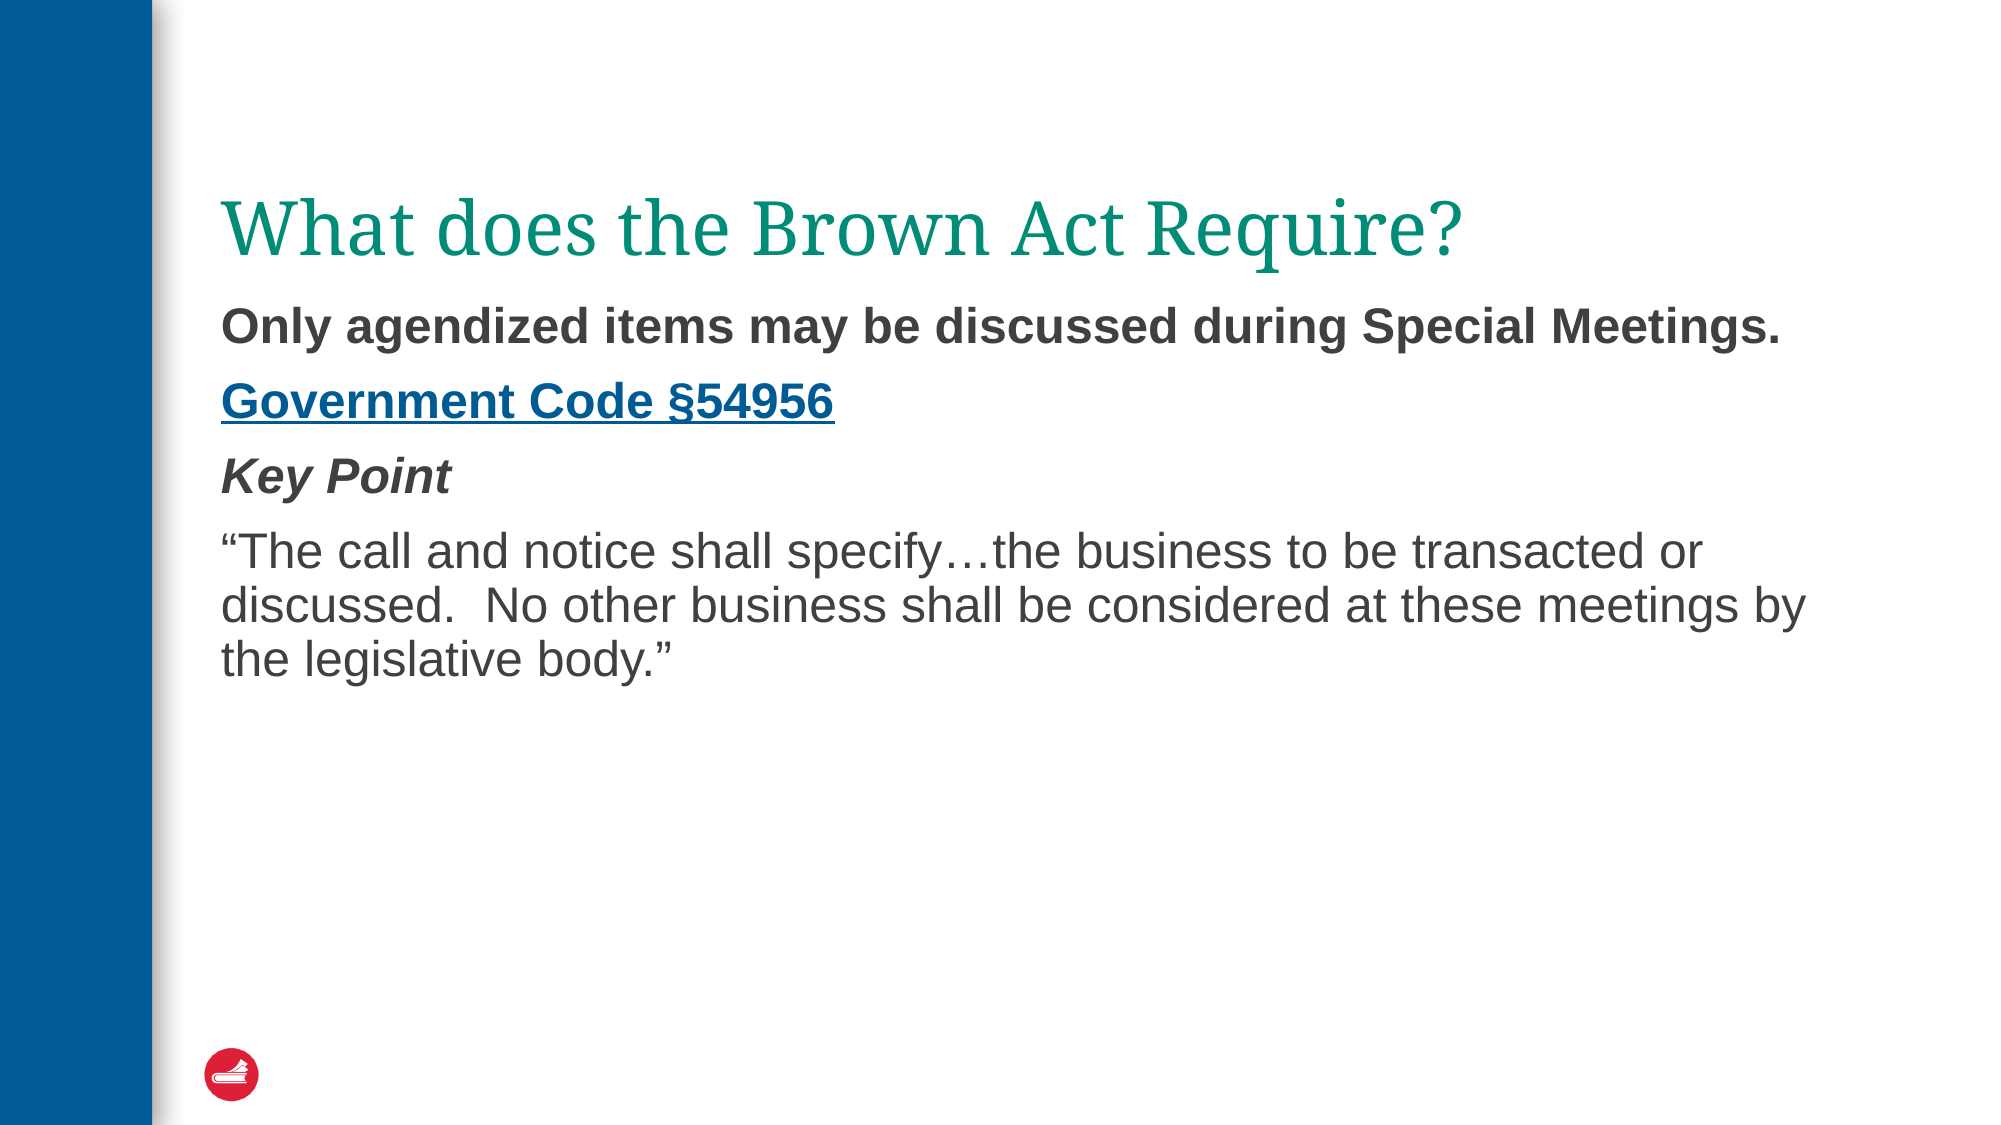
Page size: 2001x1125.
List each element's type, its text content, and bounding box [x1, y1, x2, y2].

picture [202, 1046, 260, 1103]
list Only agendized items may be discussed during Special Meetings. Government Code §54956 Key Point “The call and notice shall specify…the business to be transacted or discussed. No other business shall be considered at these meetings by the legislative body.” [209, 294, 1860, 1020]
title What does the Brown Act Require? [209, 59, 1858, 278]
